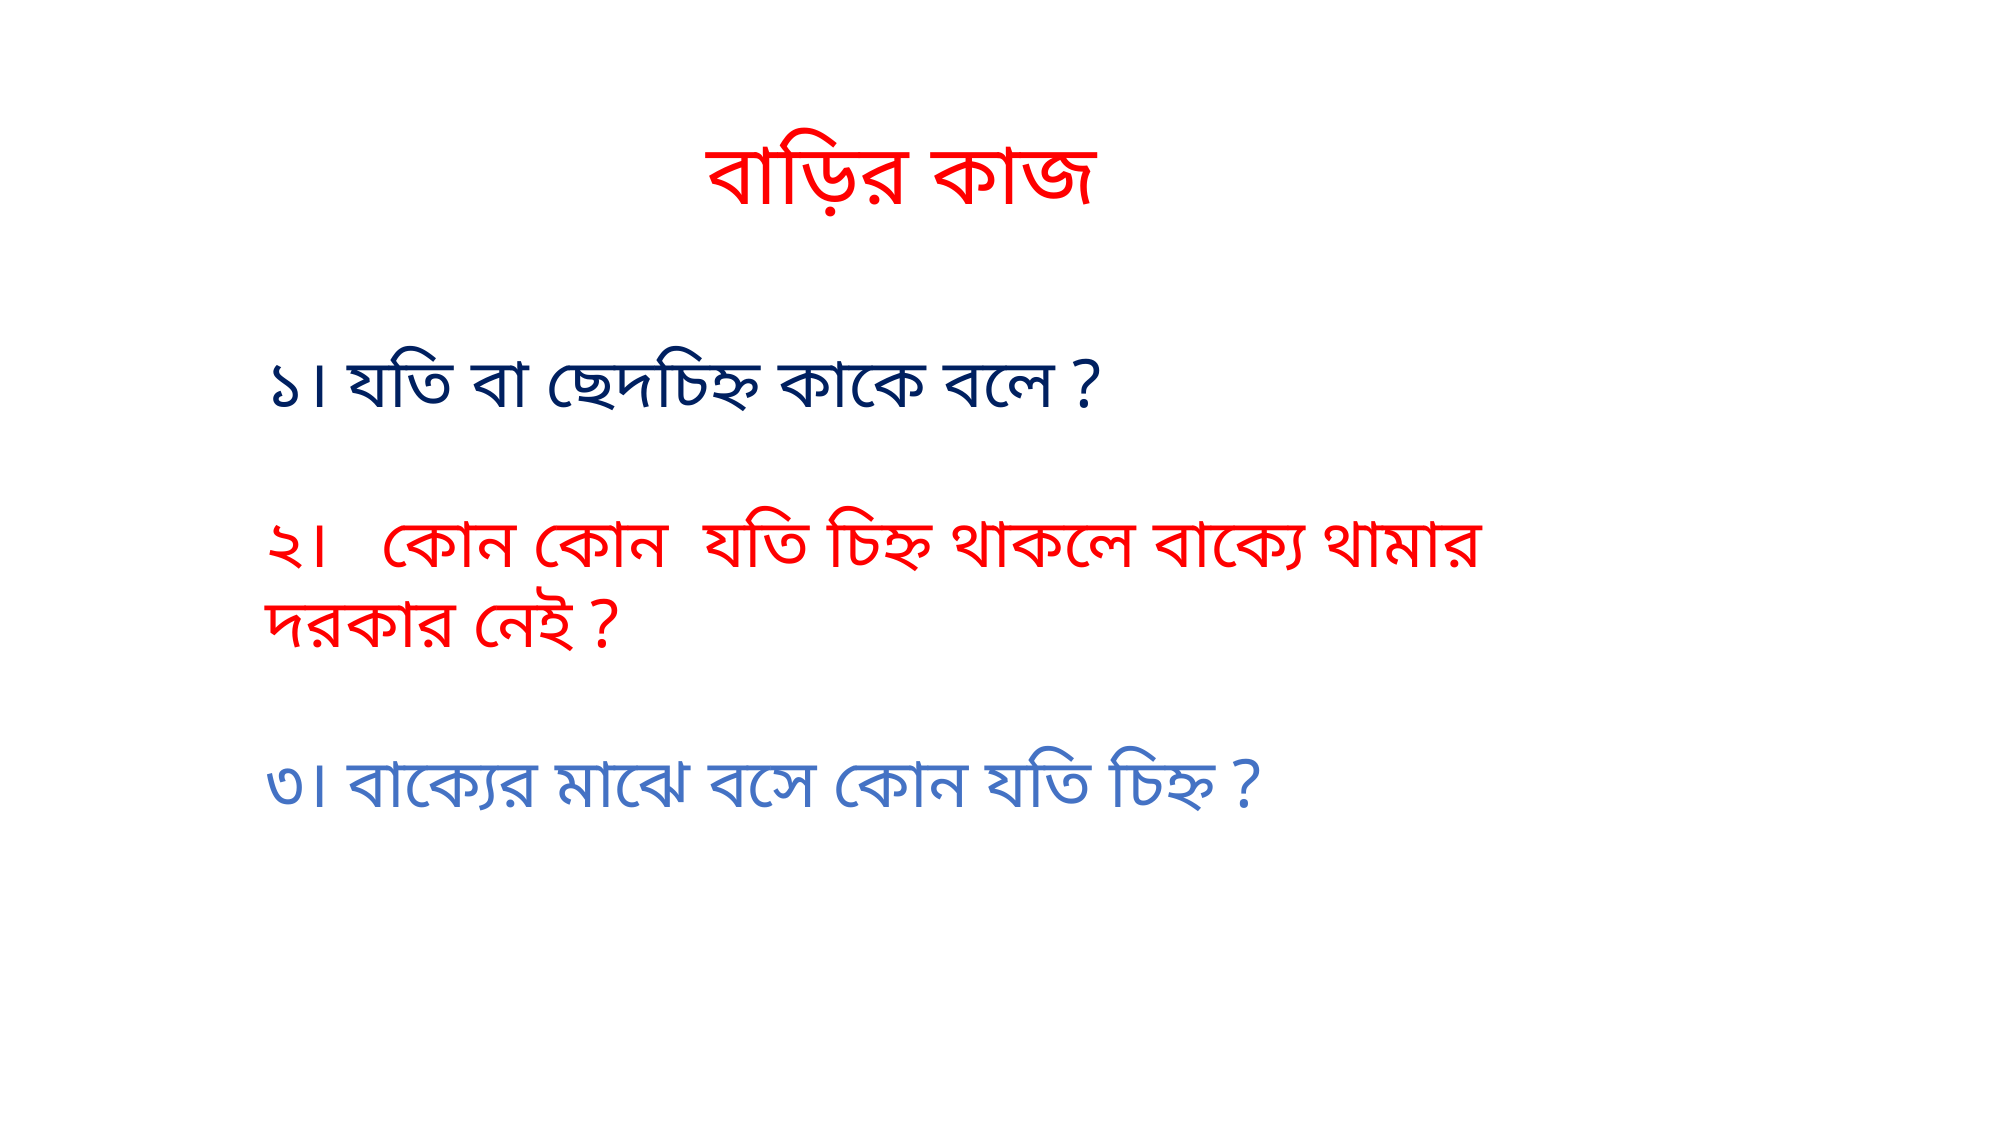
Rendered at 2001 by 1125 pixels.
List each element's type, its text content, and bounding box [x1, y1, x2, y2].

text_box ১। যতি বা ছেদচিহ্ন কাকে বলে ? ২। কোন কোন যতি চিহ্ন থাকলে বাক্যে থামার দরকার নেই ? ৩। বাক্যের মাঝে বসে কোন যতি চিহ্ন ? [250, 333, 1639, 829]
text_box বাড়ির কাজ [691, 114, 1134, 229]
